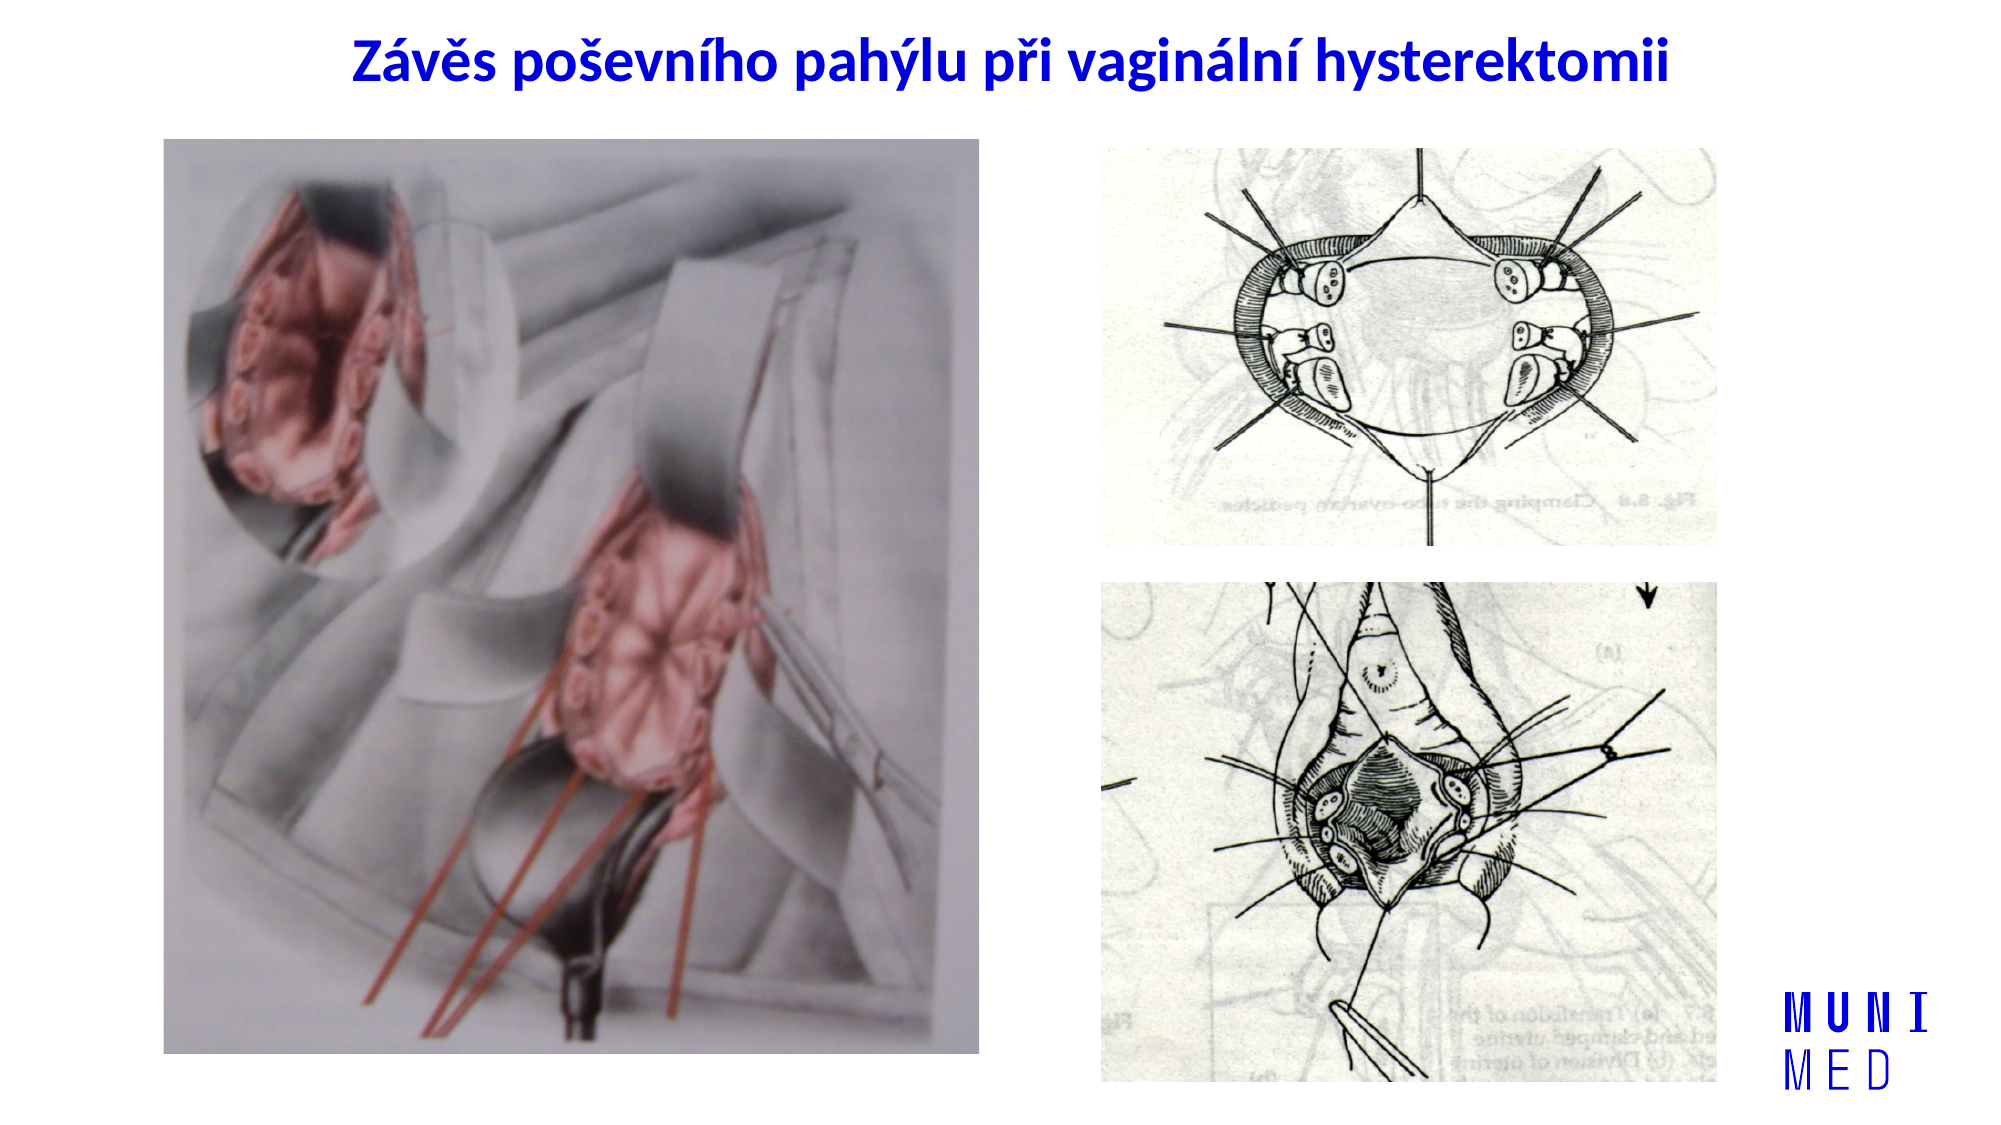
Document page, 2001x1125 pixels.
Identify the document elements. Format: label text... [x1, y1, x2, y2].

picture [163, 138, 980, 1054]
picture [1101, 148, 1718, 546]
text_box Závěs poševního pahýlu při vaginální hysterektomii [262, 0, 1763, 113]
picture [1101, 582, 1718, 1082]
